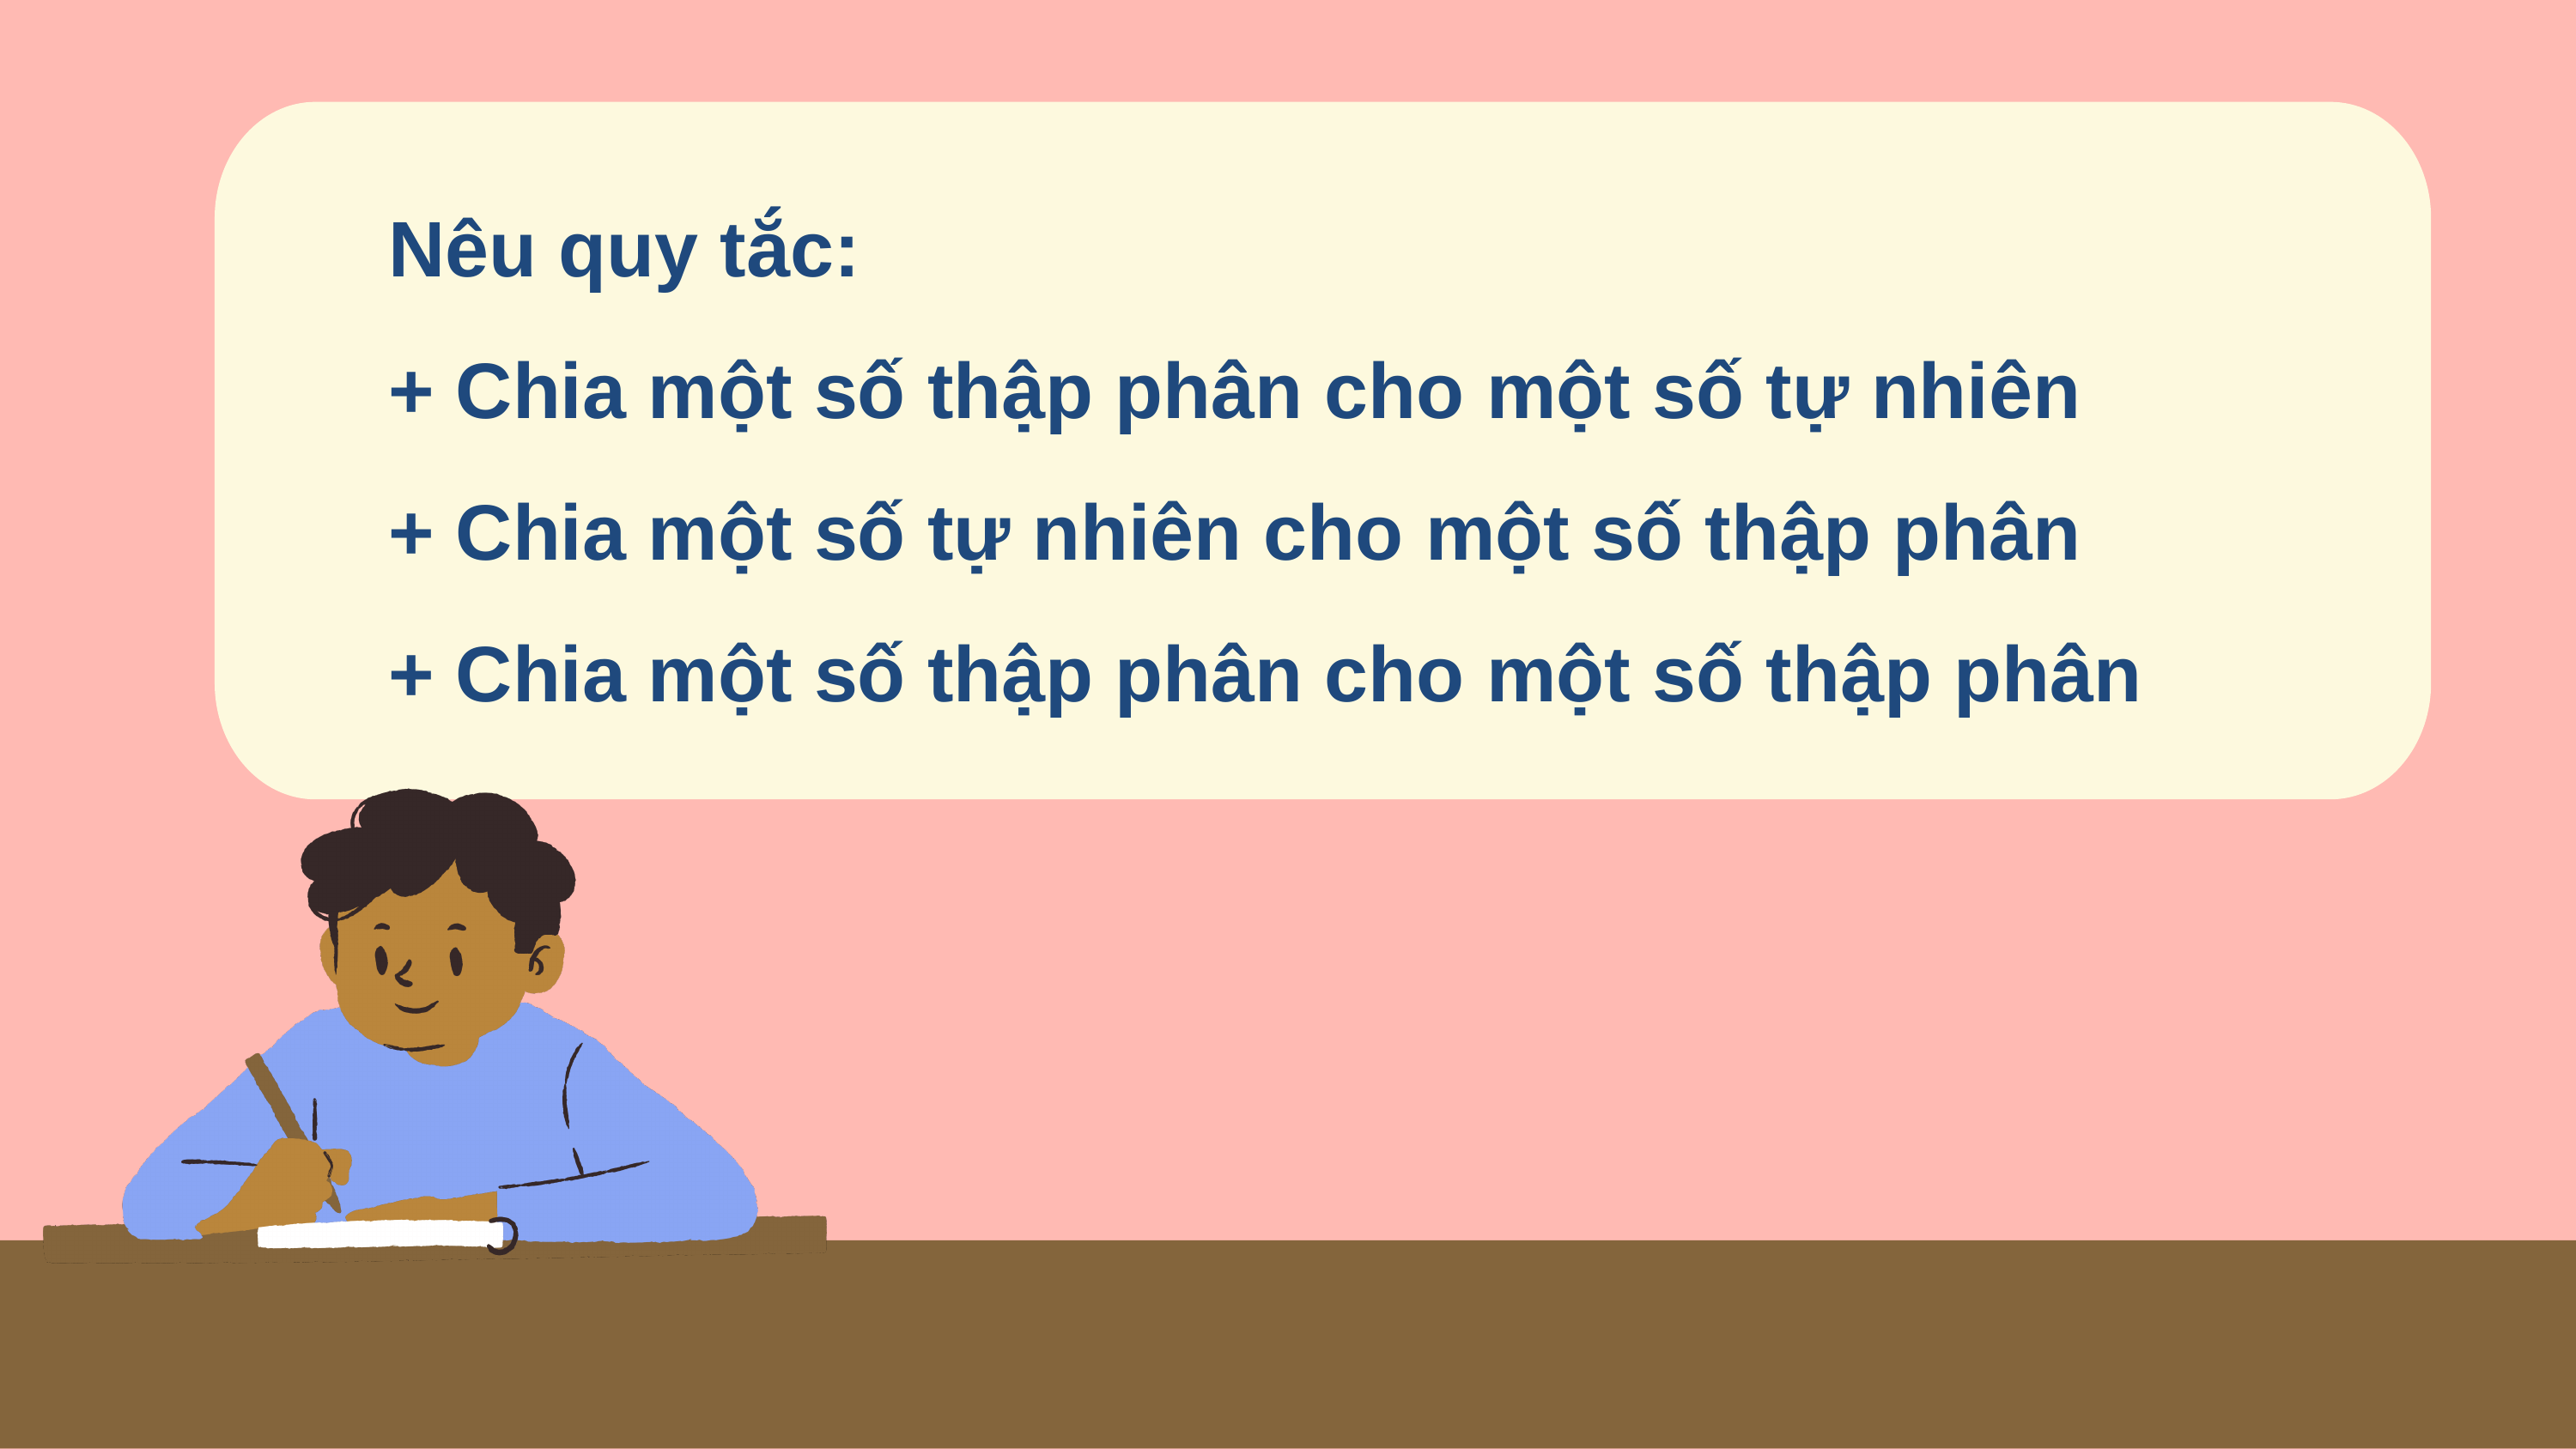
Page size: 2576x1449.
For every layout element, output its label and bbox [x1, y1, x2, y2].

text_box [214, 101, 2432, 800]
text_box [0, 1240, 2576, 1449]
picture [42, 788, 827, 1264]
